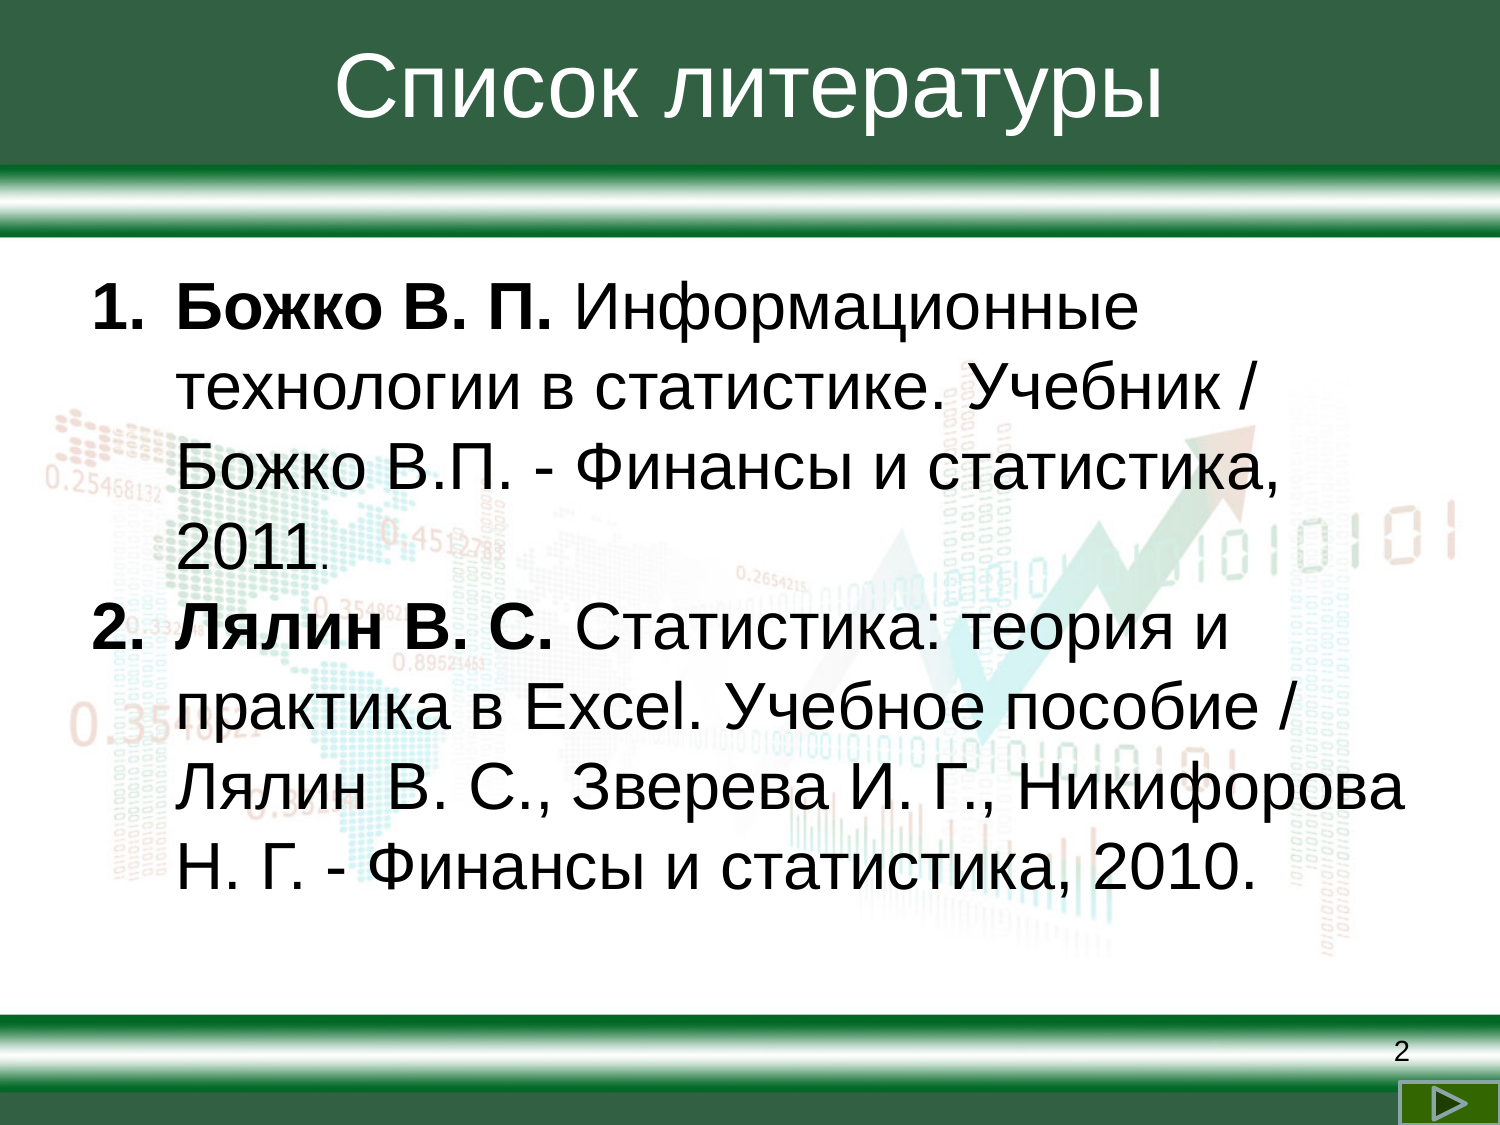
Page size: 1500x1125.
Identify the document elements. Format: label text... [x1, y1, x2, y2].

slide_number 2 [1074, 1024, 1426, 1103]
text_box Божко В. П. Информационные технологии в статистике. Учебник / Божко В.П. - Финансы и статистика, 2011. Лялин В. С. Статистика: теория и практика в Excel. Учебное пособие / Лялин В. С., Зверева И. Г., Никифорова Н. Г. - Финансы и статистика, 2010. [76, 255, 1459, 958]
text_box [1398, 1080, 1500, 1125]
picture [0, 0, 1500, 1125]
title Список литературы [74, 0, 1426, 162]
